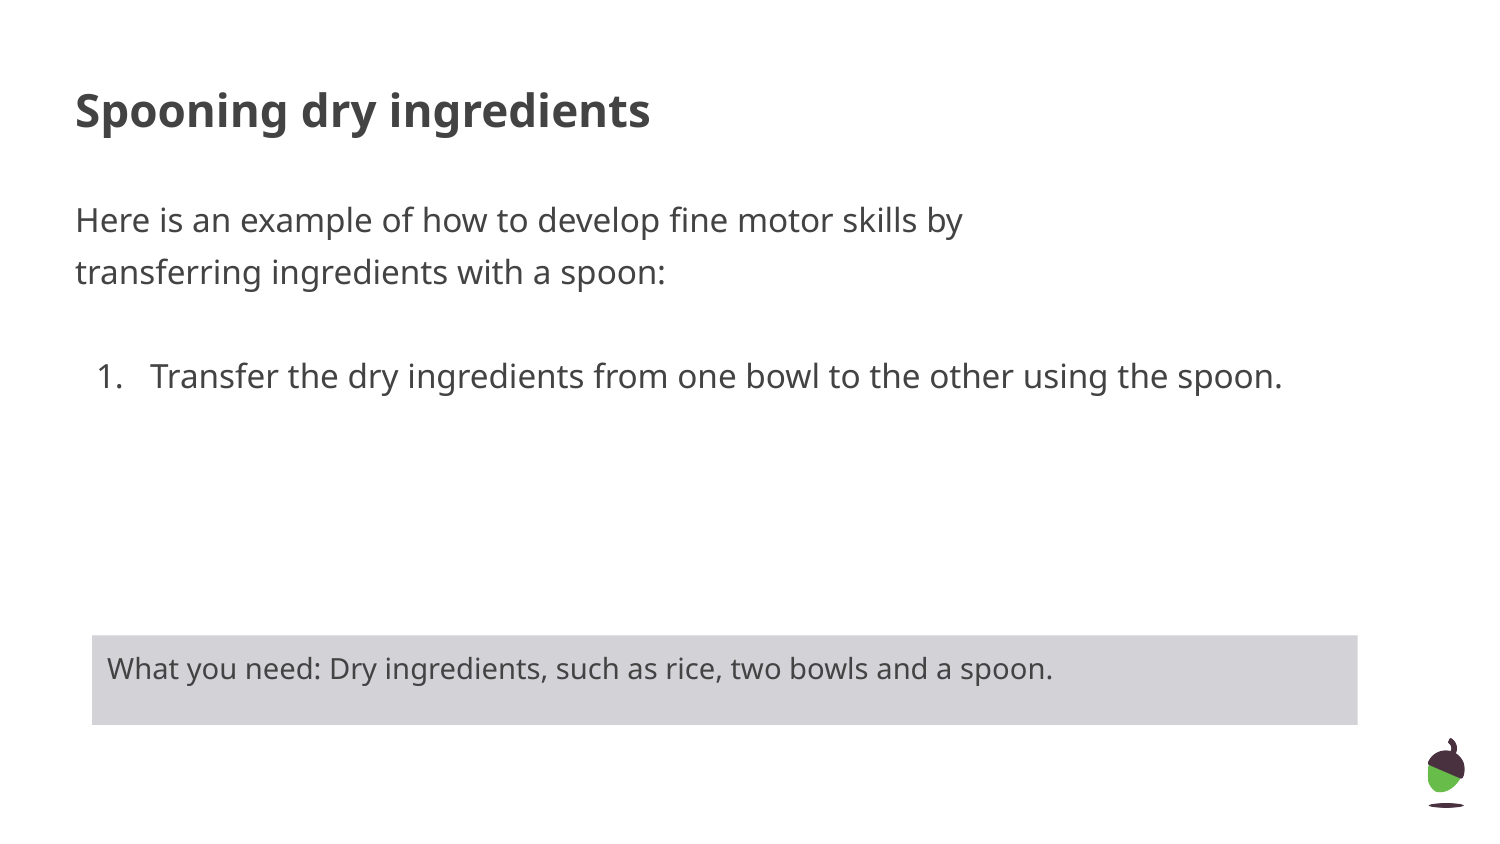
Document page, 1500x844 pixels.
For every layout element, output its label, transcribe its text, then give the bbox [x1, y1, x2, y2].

text_box What you need: Dry ingredients, such as rice, two bowls and a spoon. [92, 635, 1358, 725]
title Spooning dry ingredients [75, 72, 1425, 187]
list Here is an example of how to develop fine motor skills by transferring ingredients with a spoon: Transfer the dry ingredients from one bowl to the other using the spoon. [75, 187, 1425, 677]
picture [1427, 738, 1465, 808]
